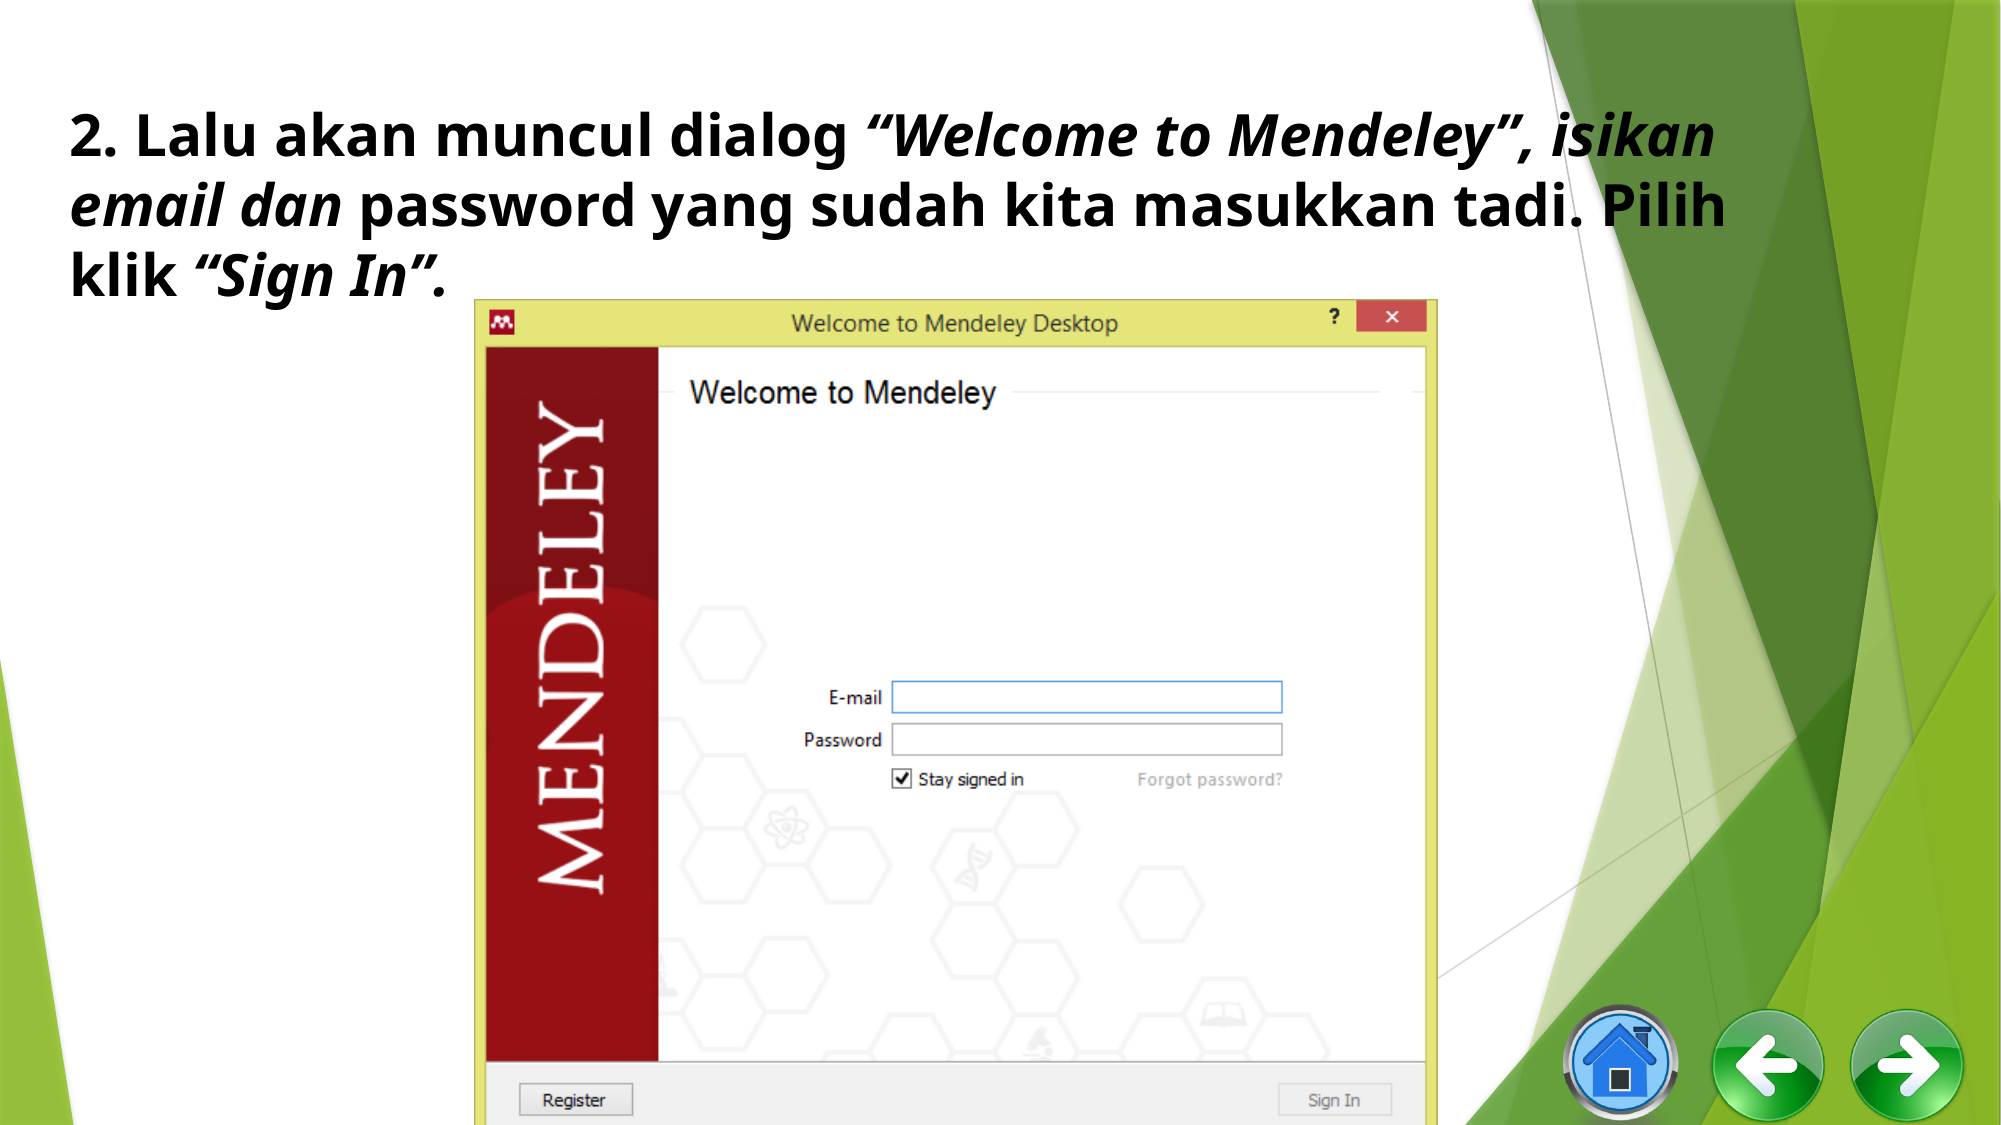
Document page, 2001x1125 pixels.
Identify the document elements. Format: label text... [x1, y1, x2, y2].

picture [1707, 1007, 1826, 1125]
title 2. Lalu akan muncul dialog “Welcome to Mendeley”, isikan email dan password yang sudah kita masukkan tadi. Pilih klik “Sign In”. [54, 90, 1744, 308]
picture [1848, 1007, 1967, 1125]
picture [1543, 995, 1698, 1125]
picture [474, 299, 1438, 1125]
